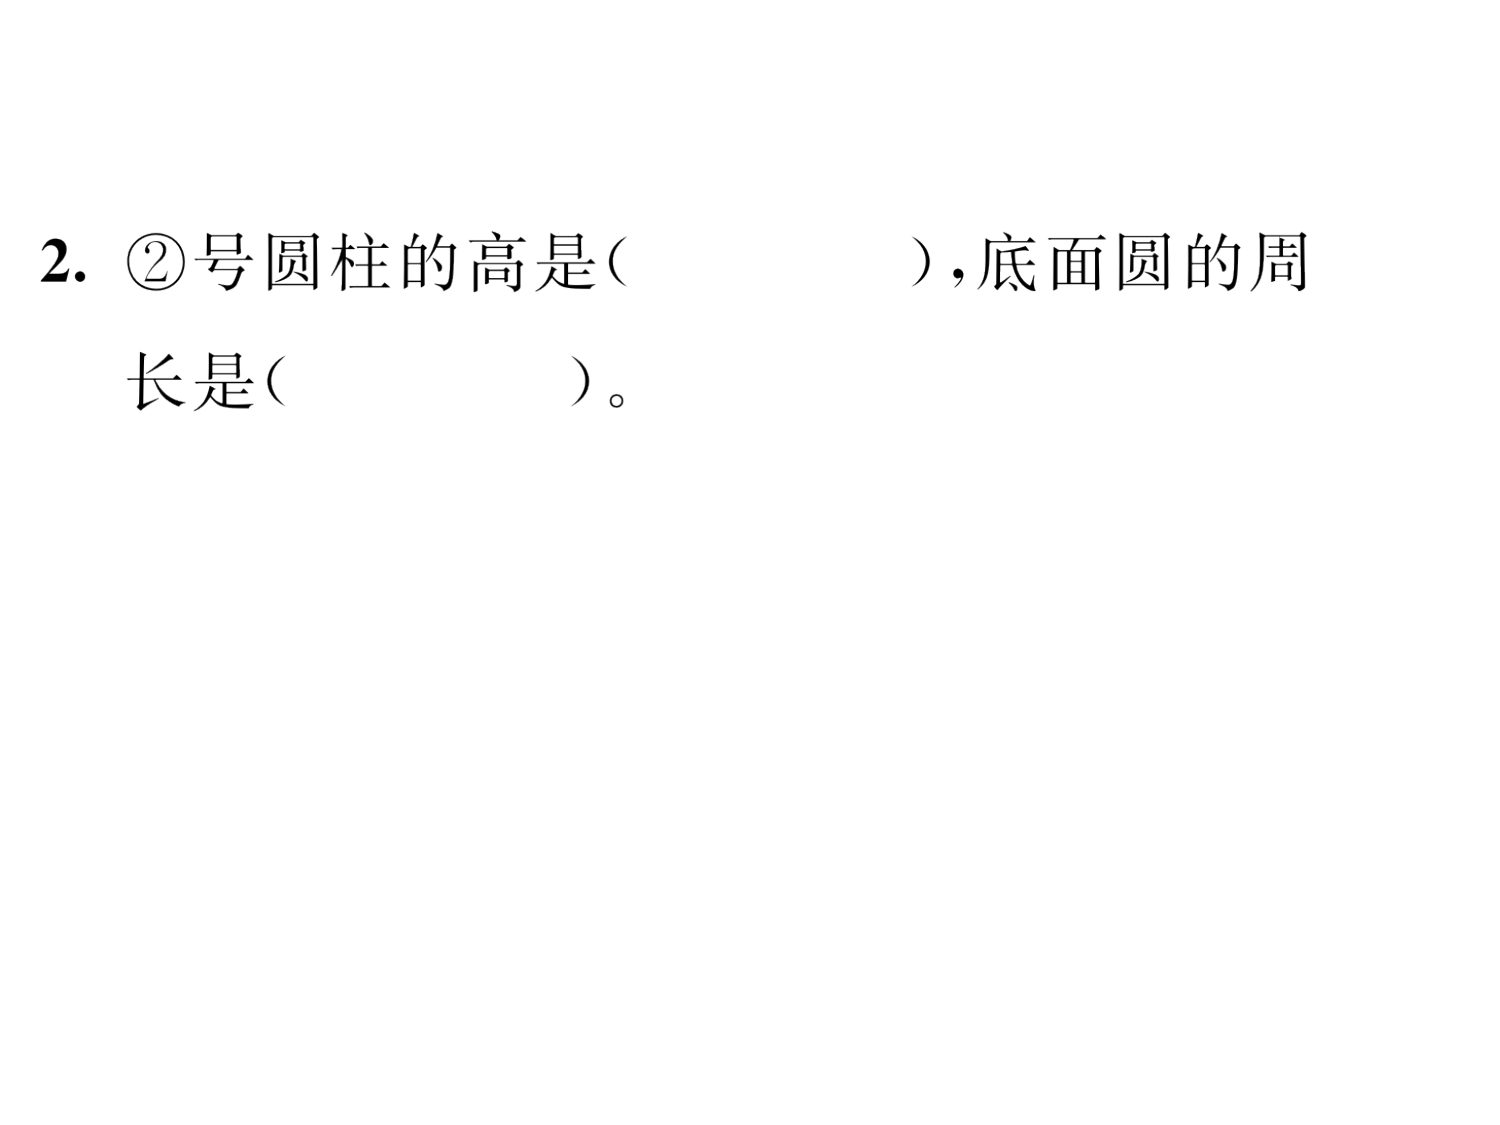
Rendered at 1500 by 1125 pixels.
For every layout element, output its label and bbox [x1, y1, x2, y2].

picture [35, 177, 1453, 452]
